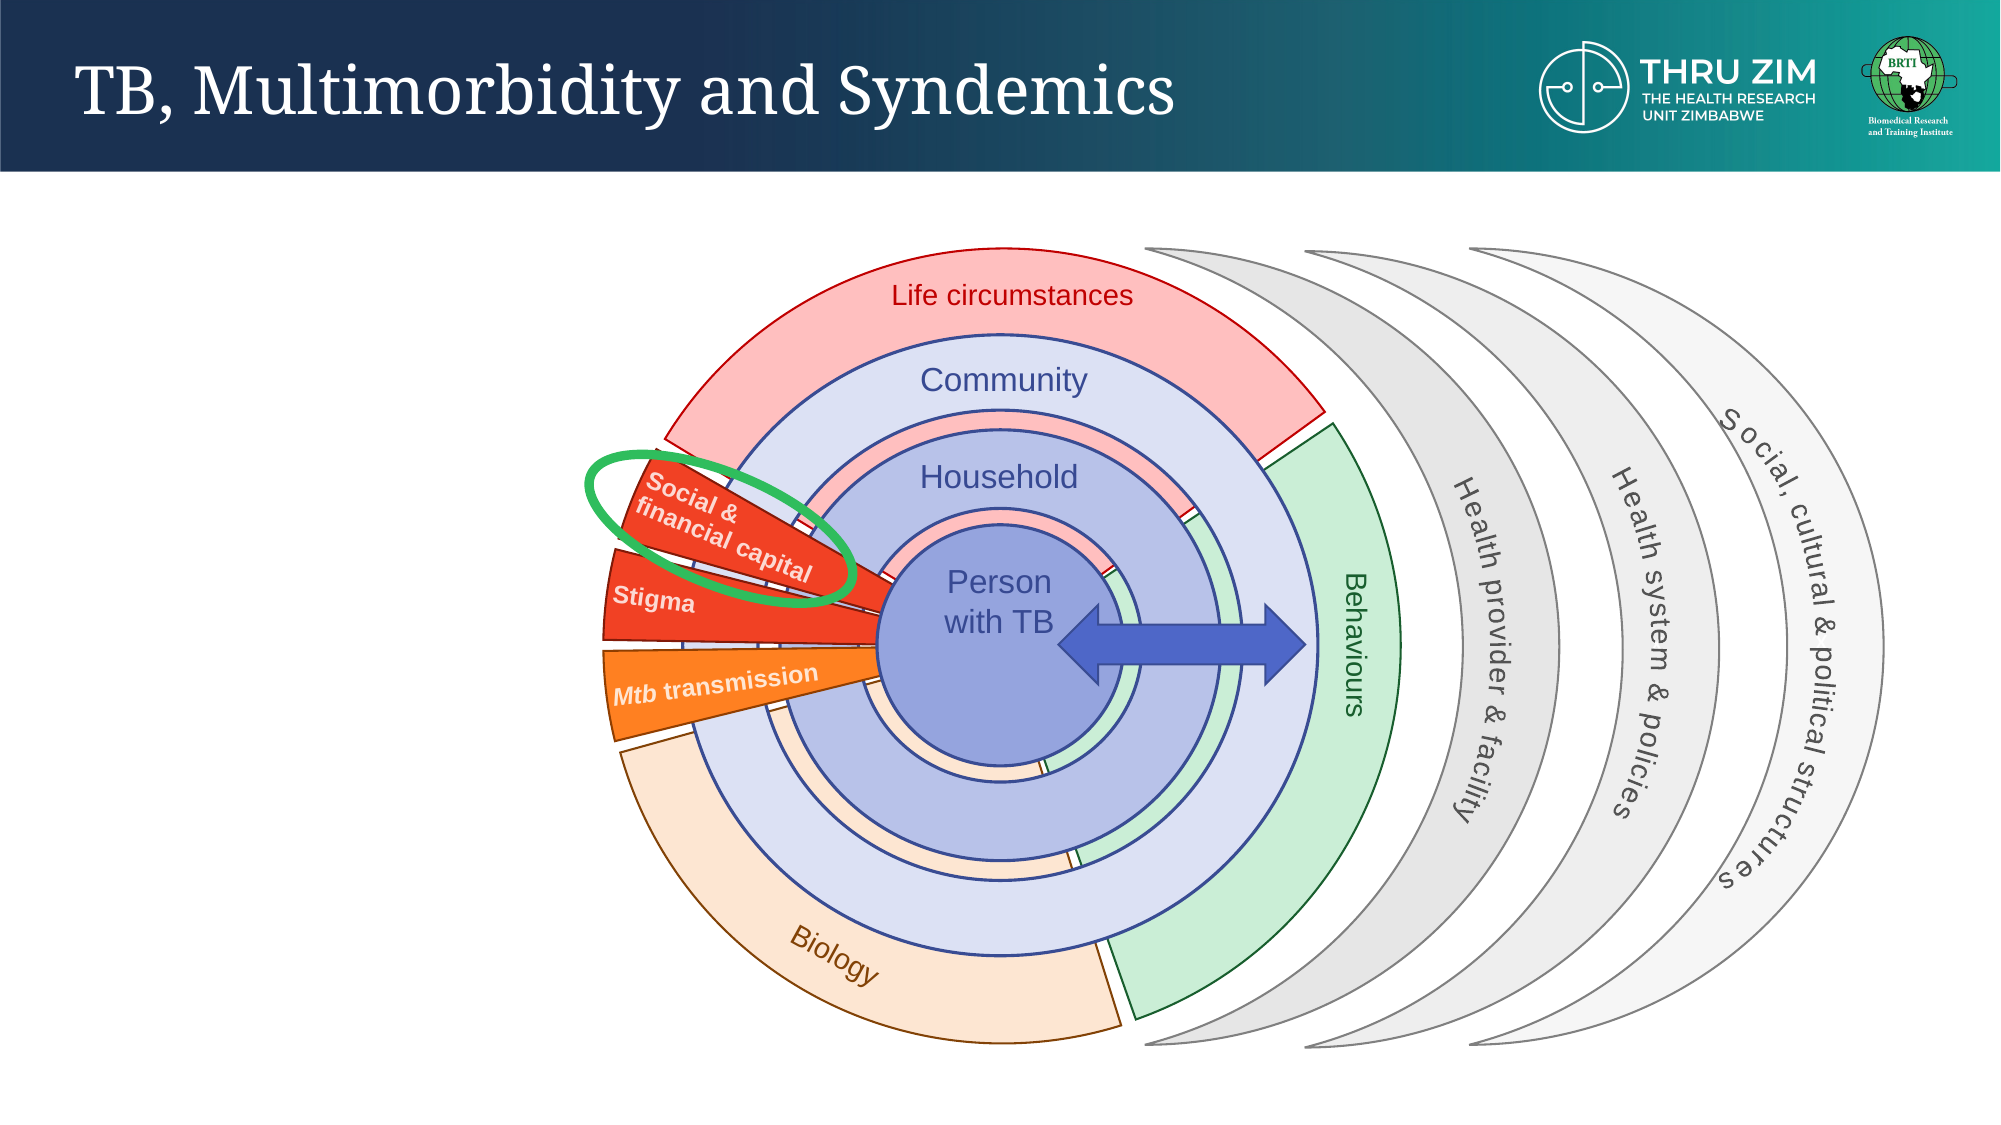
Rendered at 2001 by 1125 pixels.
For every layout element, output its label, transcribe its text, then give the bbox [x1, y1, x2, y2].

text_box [597, 249, 603, 1044]
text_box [1304, 251, 1720, 1048]
picture [0, 0, 2001, 1125]
title TB, Multimorbidity and Syndemics [59, 35, 1422, 151]
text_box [603, 249, 1401, 1045]
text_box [588, 248, 1401, 1044]
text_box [1469, 248, 1884, 1045]
